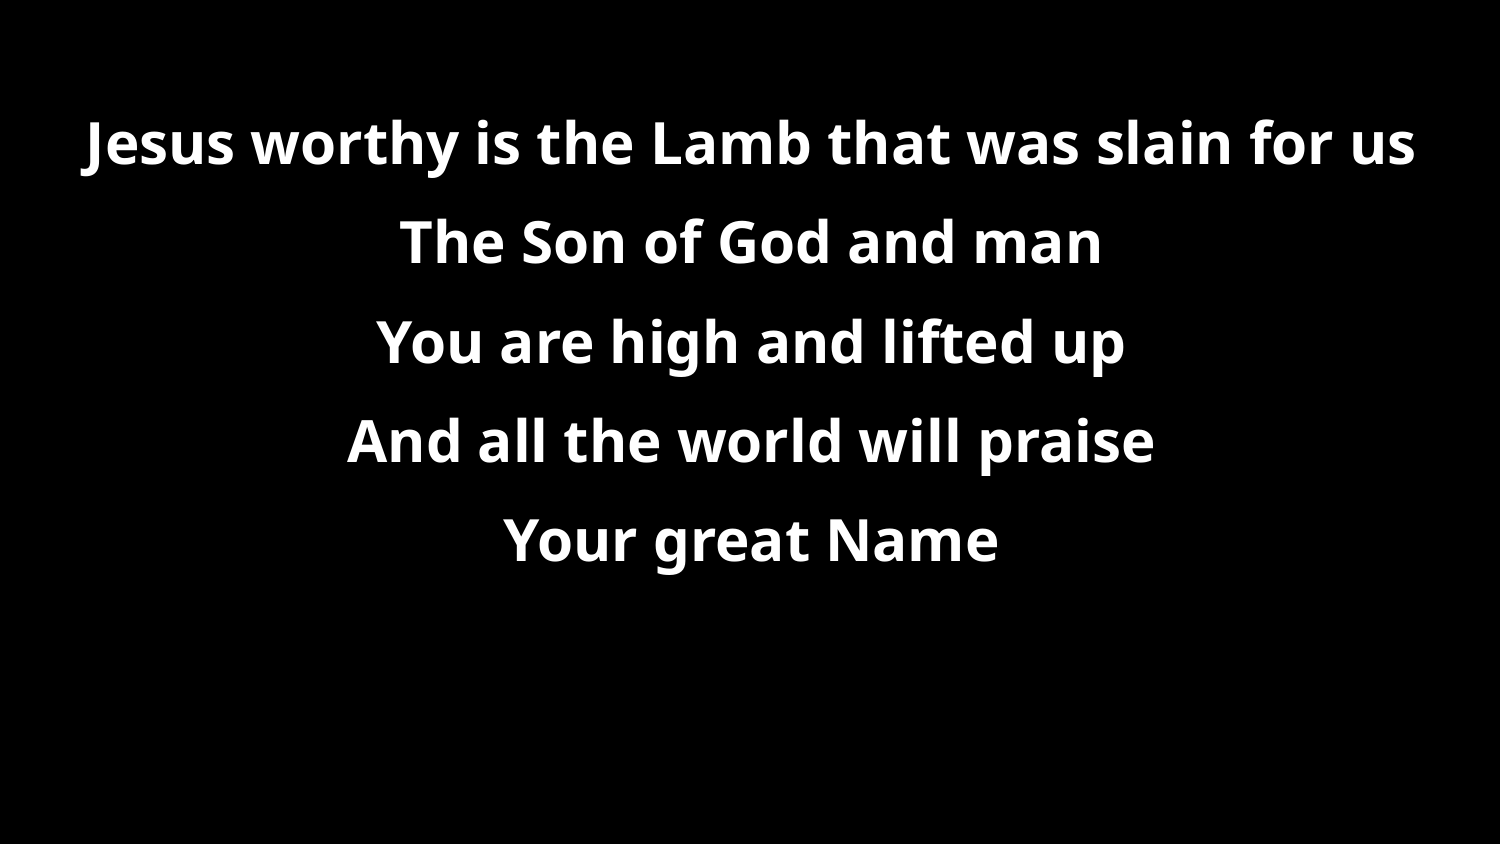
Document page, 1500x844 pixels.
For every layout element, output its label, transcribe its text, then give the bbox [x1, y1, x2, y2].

text_box Jesus worthy is the Lamb that was slain for us The Son of God and man You are high and lifted up And all the world will praise Your great Name [28, 0, 1475, 581]
